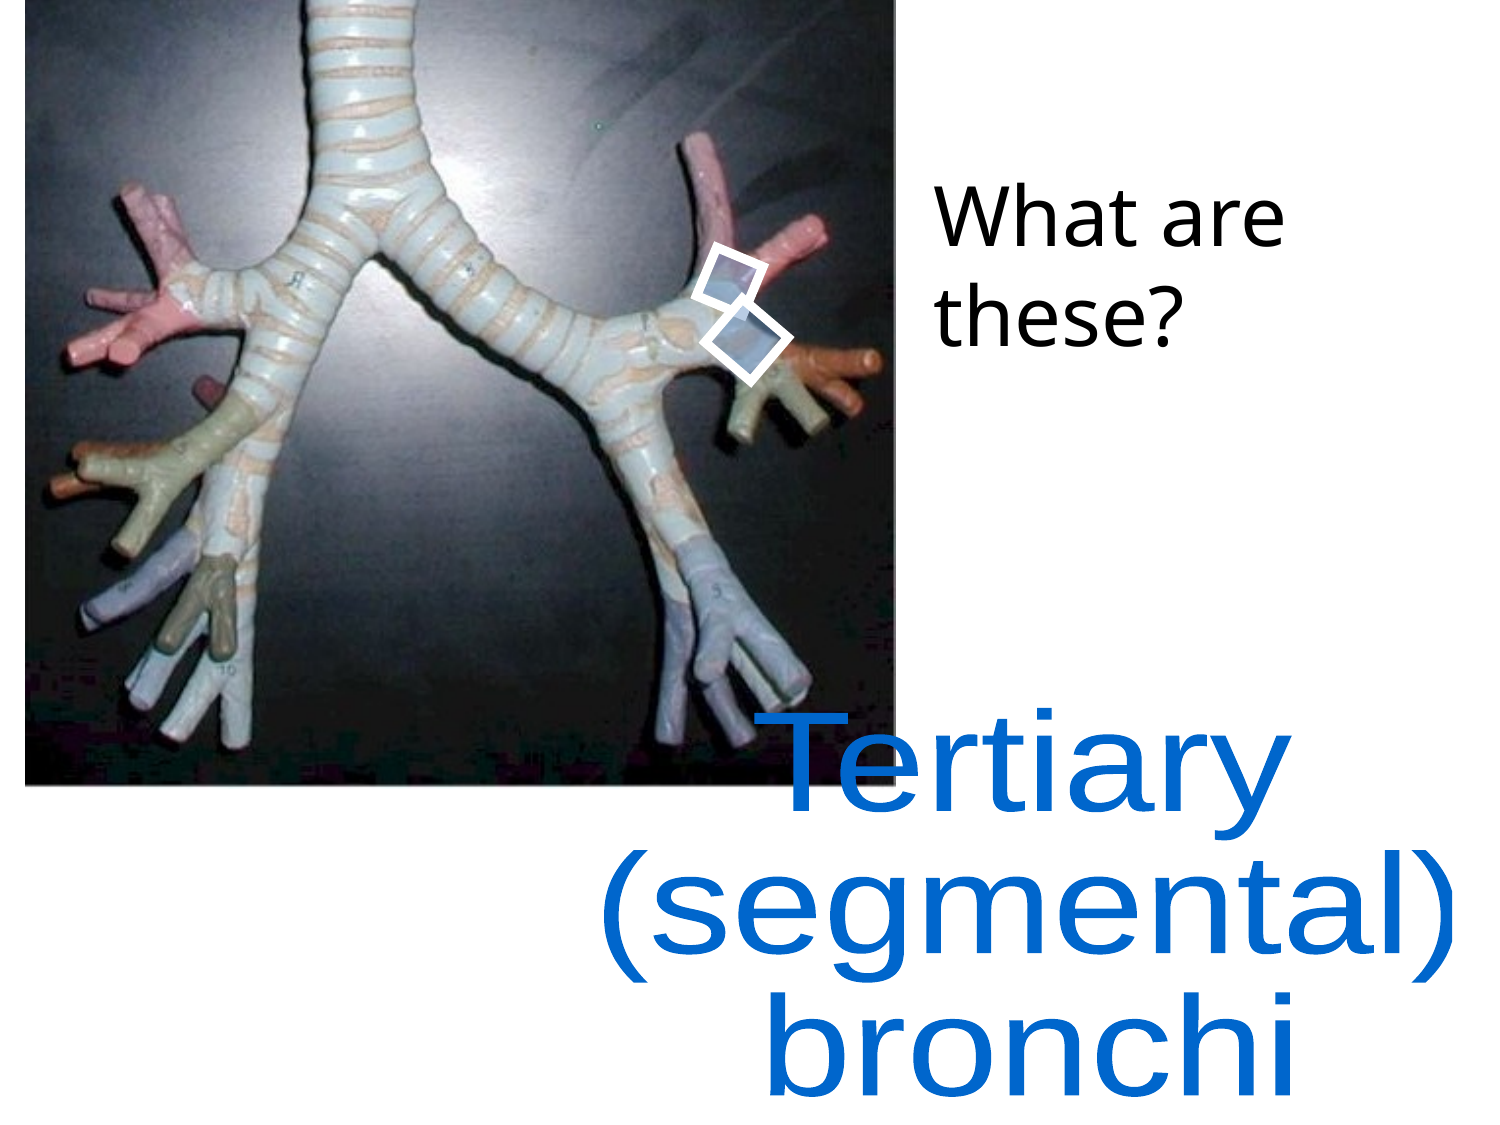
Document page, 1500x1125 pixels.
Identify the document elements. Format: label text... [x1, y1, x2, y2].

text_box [24, 0, 896, 789]
text_box What are these? [918, 155, 1500, 471]
